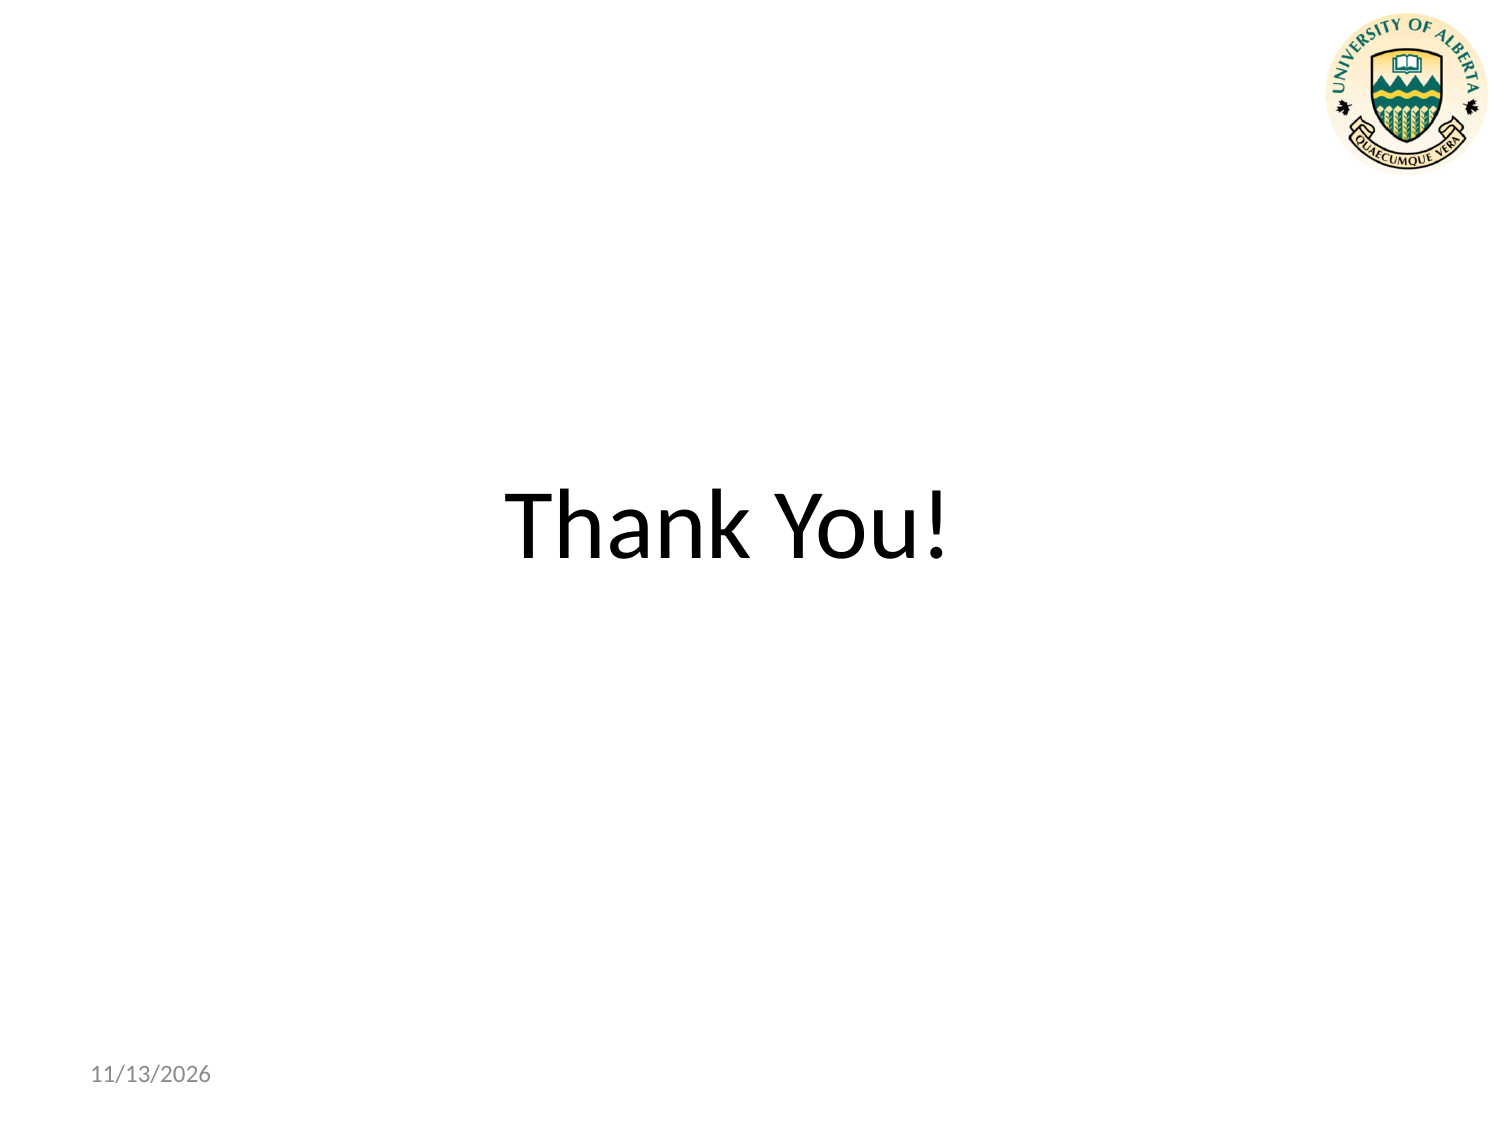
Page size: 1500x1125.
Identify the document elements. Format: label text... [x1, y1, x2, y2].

text_box Thank You! [490, 451, 969, 586]
picture [1325, 12, 1488, 176]
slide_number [75, 1042, 425, 1103]
